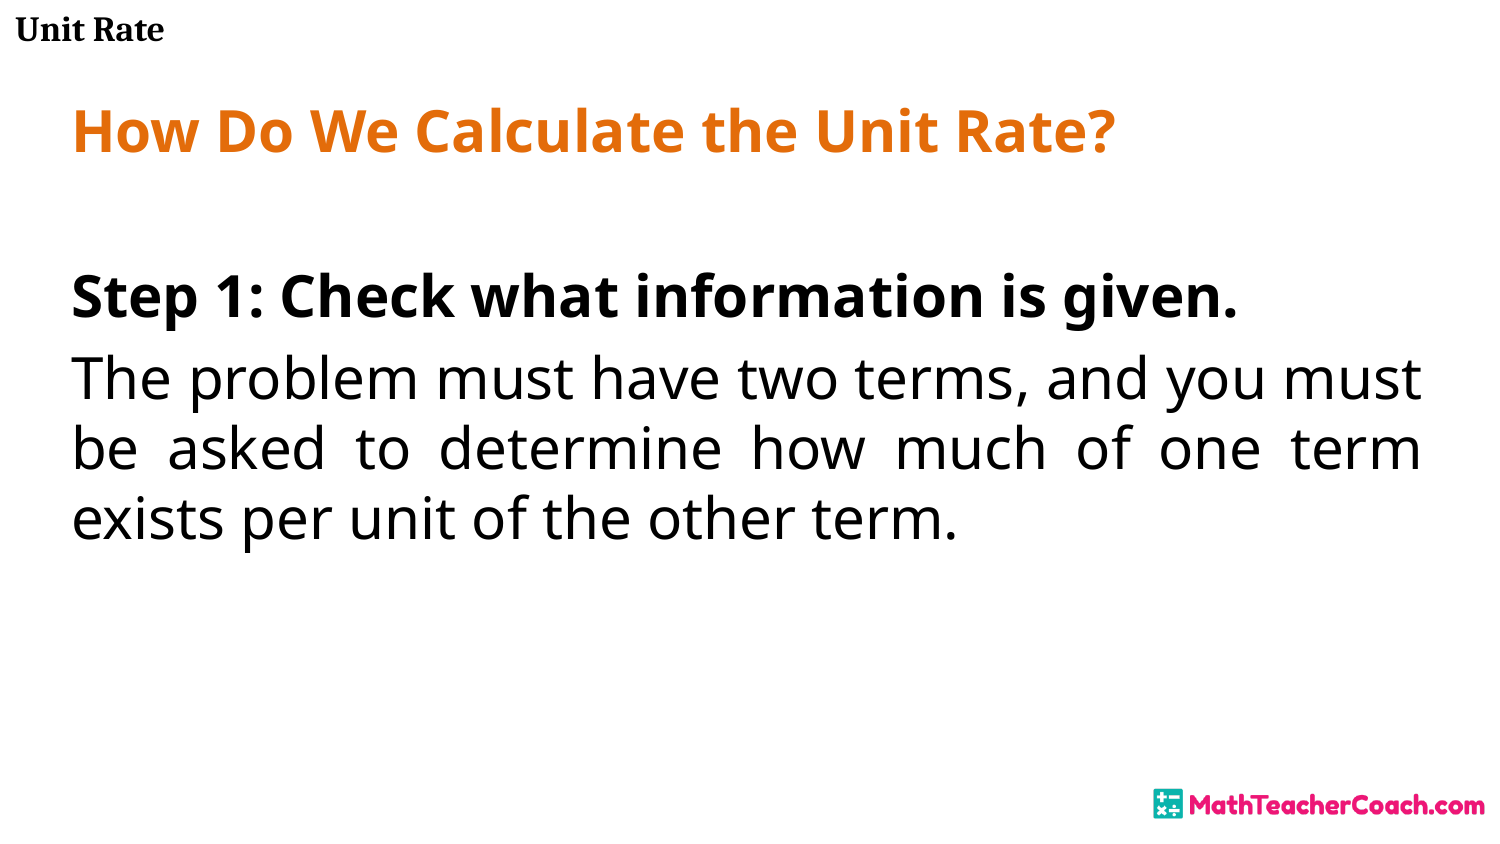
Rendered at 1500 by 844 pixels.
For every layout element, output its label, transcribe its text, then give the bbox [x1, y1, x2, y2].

title Unit Rate [0, 0, 1350, 57]
picture [1149, 784, 1487, 821]
text_box How Do We Calculate the Unit Rate? Step 1: Check what information is given. The problem must have two terms, and you must be asked to determine how much of one term exists per unit of the other term. [56, 86, 1438, 559]
